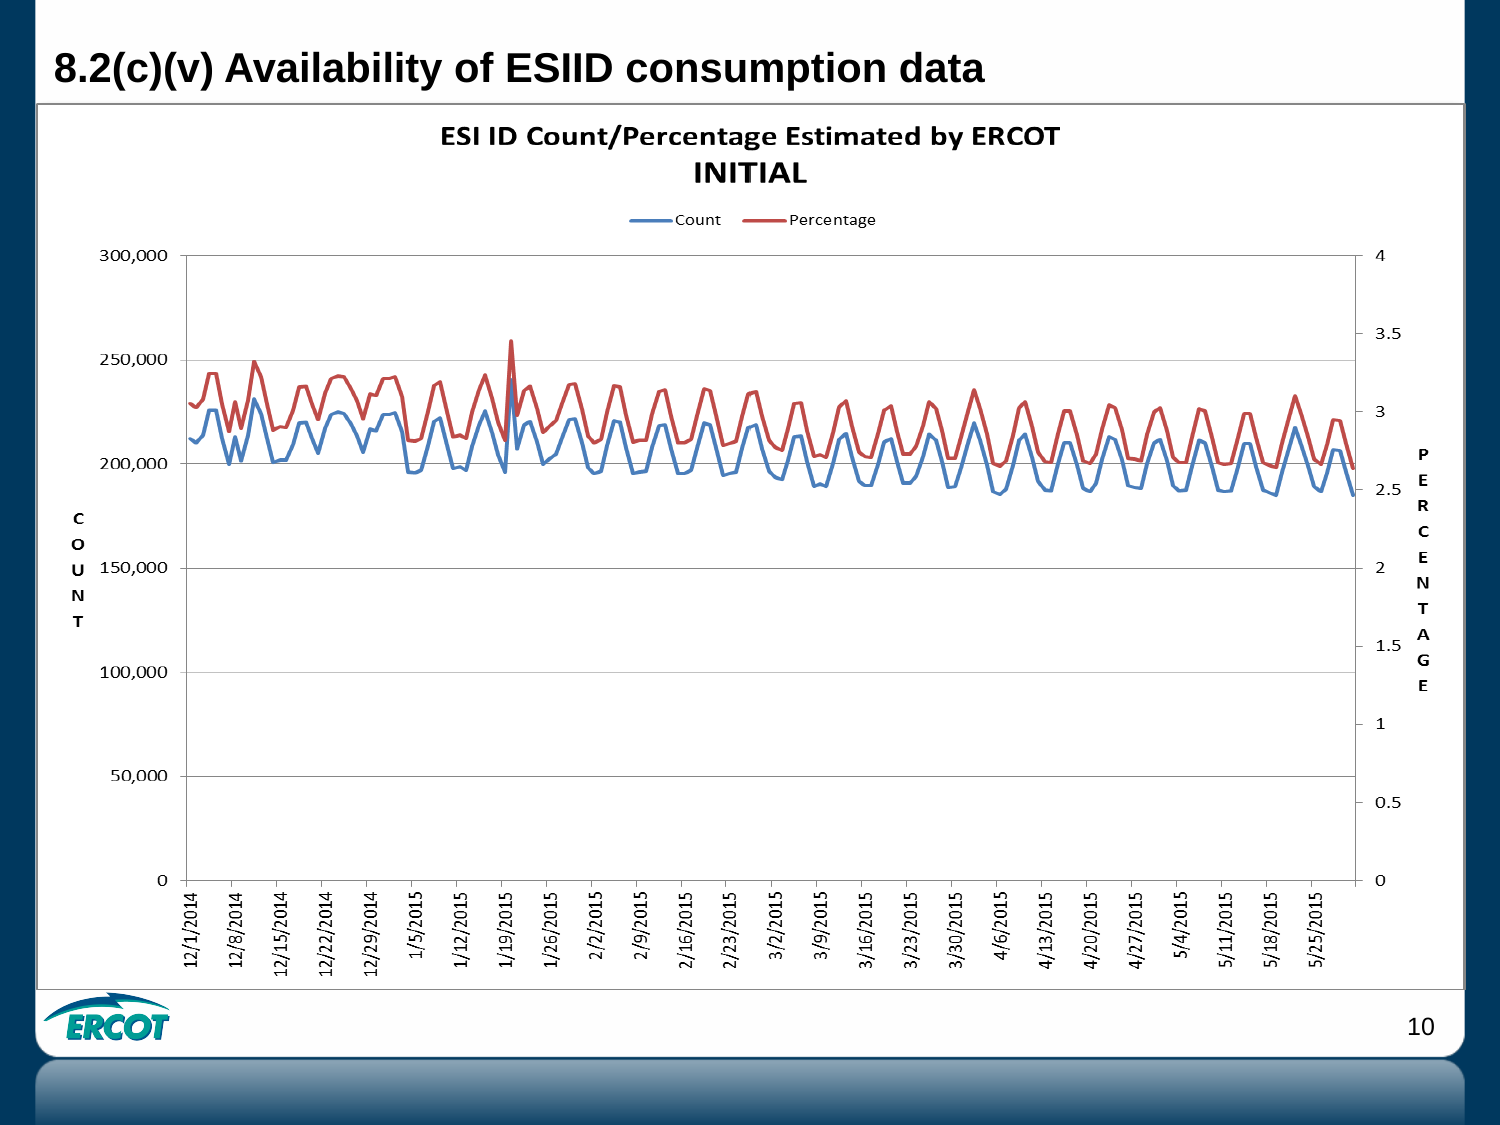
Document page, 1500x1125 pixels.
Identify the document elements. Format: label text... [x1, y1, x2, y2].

title 8.2(c)(v) Availability of ESIID consumption data [38, 27, 1427, 101]
picture [35, 0, 1466, 1125]
